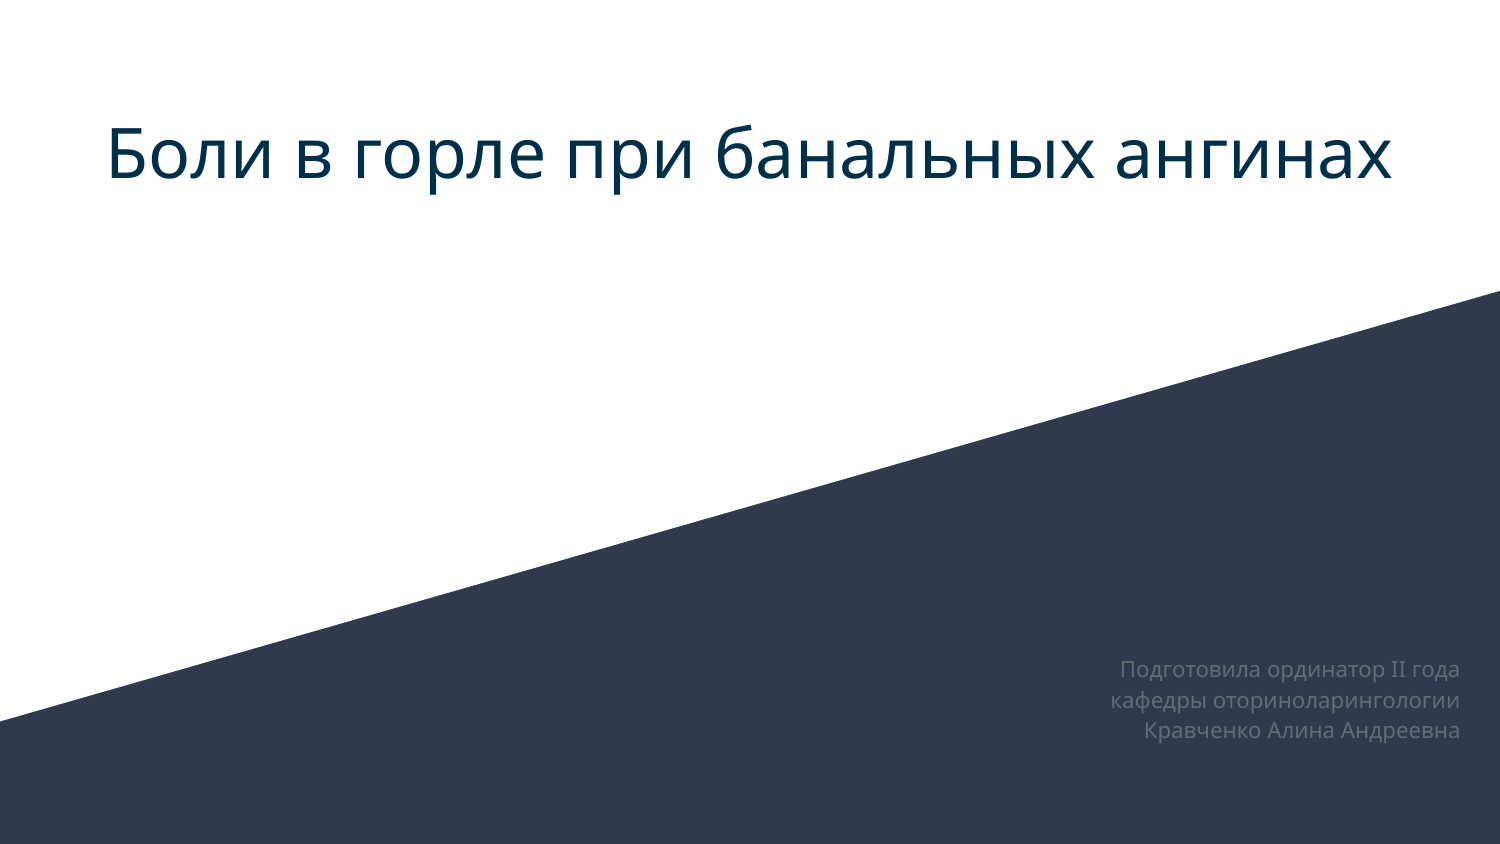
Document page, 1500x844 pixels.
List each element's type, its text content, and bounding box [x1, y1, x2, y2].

title Боли в горле при банальных ангинах [51, 88, 1449, 299]
subtitle Подготовила ординатор II года кафедры оториноларингологии Кравченко Алина Андреевна [779, 639, 1476, 761]
